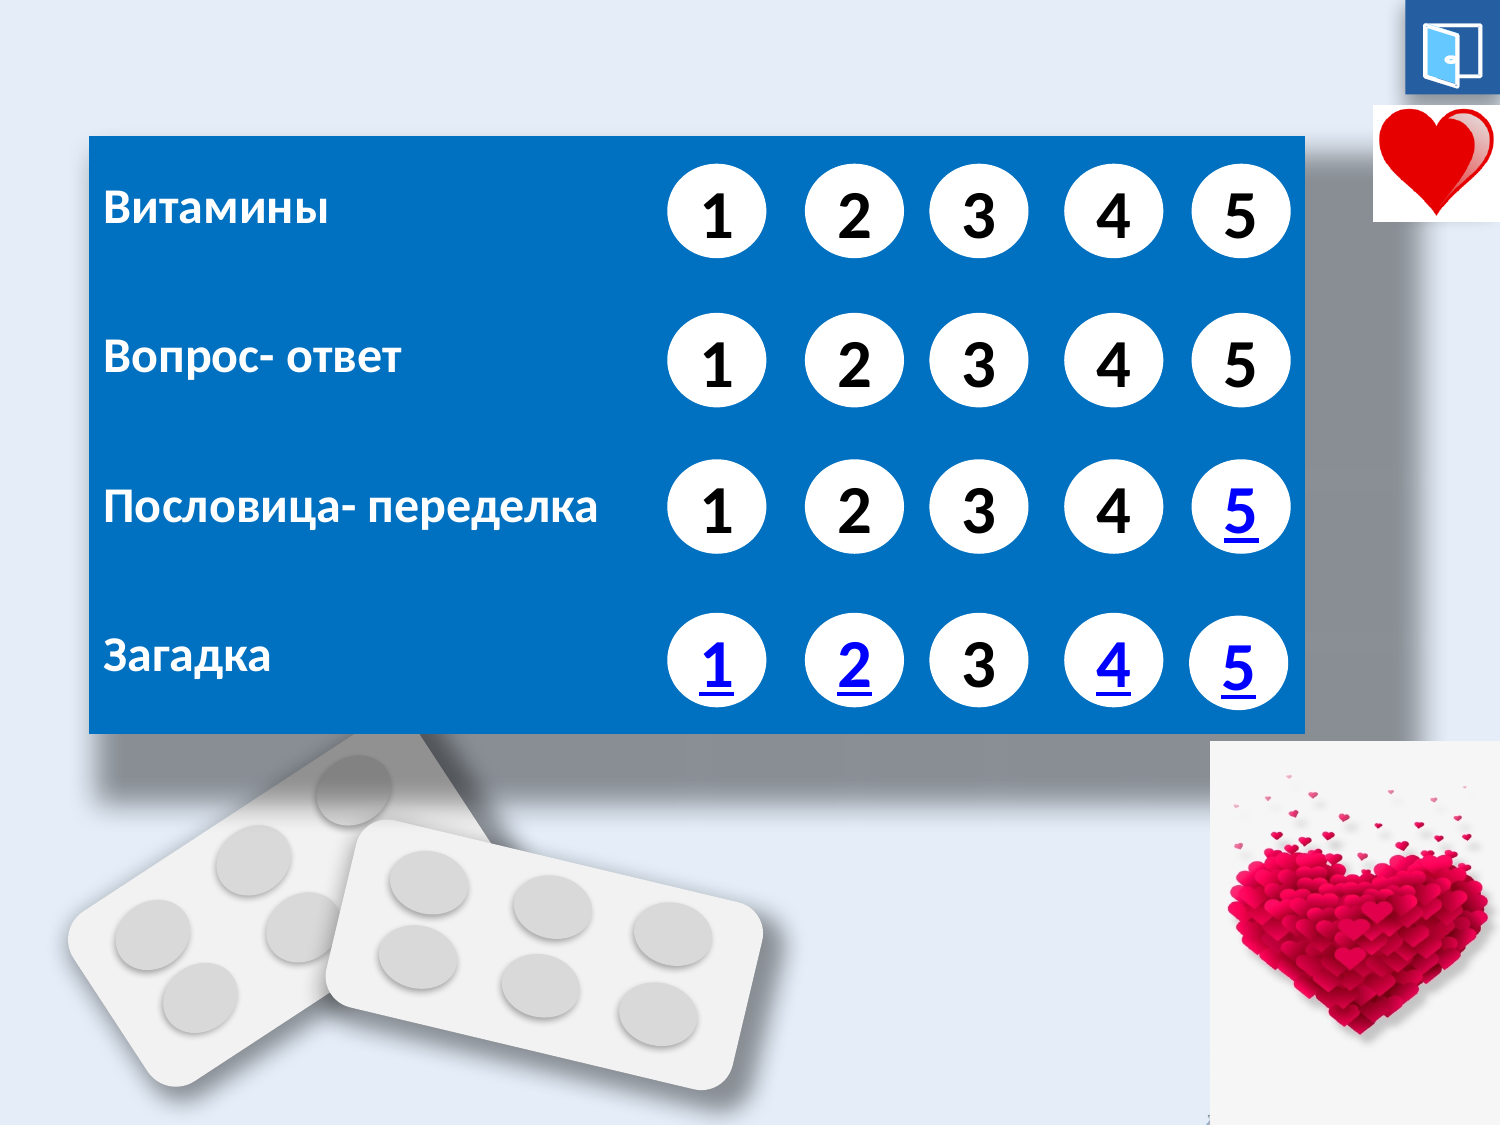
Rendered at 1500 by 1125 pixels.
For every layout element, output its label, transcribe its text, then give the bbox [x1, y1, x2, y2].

text_box 4 [1062, 161, 1166, 261]
table_cell [1045, 435, 1175, 584]
text_box 2 [802, 161, 907, 261]
table_cell Пословица- переделка [89, 435, 642, 584]
table_cell [642, 285, 788, 435]
text_box 2 [802, 310, 907, 410]
text_box [425, 729, 961, 851]
text_box 4 [1062, 457, 1166, 556]
table_cell [788, 584, 915, 729]
text_box 3 [927, 610, 1031, 710]
table_header [642, 136, 788, 285]
table_cell [788, 285, 915, 435]
table_header Витамины [89, 136, 642, 285]
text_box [338, 846, 757, 1052]
text_box 3 [927, 161, 1031, 261]
table_cell Загадка [89, 584, 642, 734]
table_cell [642, 584, 788, 729]
text_box 5 [1189, 457, 1293, 556]
table_cell [915, 285, 1045, 435]
table_cell [1175, 584, 1305, 734]
table_cell [642, 435, 788, 584]
text_box 2 [802, 610, 907, 710]
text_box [74, 787, 488, 1004]
picture [1372, 105, 1500, 222]
table_cell [1045, 285, 1175, 435]
table_cell [788, 435, 915, 584]
text_box 1 [665, 310, 769, 410]
table_cell [1175, 435, 1305, 584]
text_box 4 [1062, 610, 1166, 710]
text_box 5 [1187, 613, 1291, 713]
table_cell [915, 435, 1045, 584]
table_cell [1175, 285, 1305, 435]
table_cell [915, 584, 1045, 734]
text_box 4 [1062, 310, 1166, 410]
table_header [788, 136, 915, 285]
table_header [915, 136, 1045, 285]
text_box 1 [665, 457, 769, 556]
table_cell Вопрос- ответ [89, 285, 642, 435]
table_header [1175, 136, 1305, 285]
text_box 1 [665, 610, 769, 710]
text_box 5 [1189, 310, 1293, 410]
text_box 3 [927, 457, 1031, 556]
picture [1198, 740, 1500, 1125]
text_box 2 [802, 457, 907, 556]
text_box 3 [927, 310, 1031, 410]
text_box 5 [1189, 161, 1293, 261]
table_cell [1045, 584, 1175, 734]
text_box 1 [665, 161, 769, 261]
table_header [1045, 136, 1175, 285]
